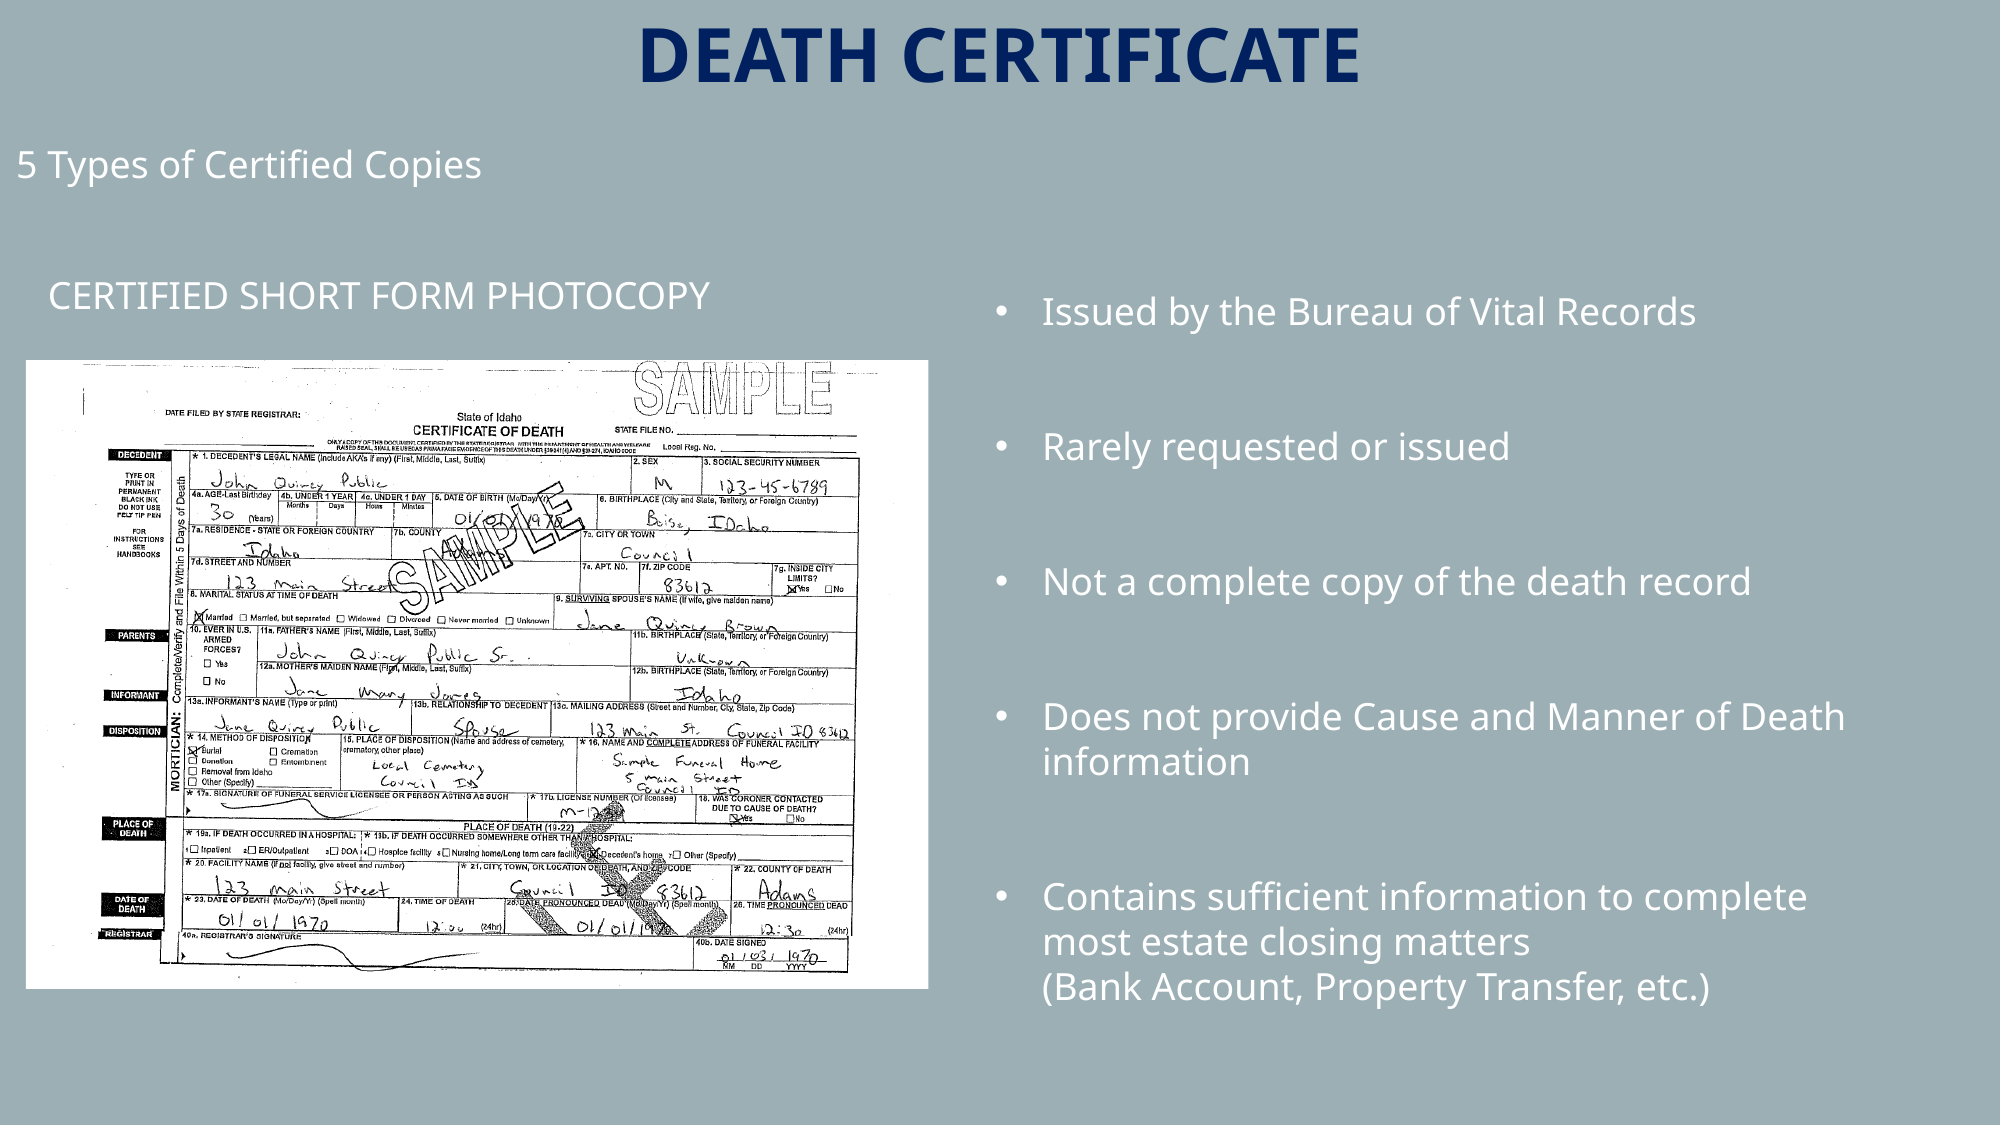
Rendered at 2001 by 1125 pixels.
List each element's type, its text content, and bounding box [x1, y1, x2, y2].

text_box DEATH CERTIFICATE [0, 0, 2000, 105]
text_box Issued by the Bureau of Vital Records Rarely requested or issued Not a complete copy of the death record Does not provide Cause and Manner of Death information Contains sufficient information to complete most estate closing matters (Bank Account, Property Transfer, etc.) [980, 280, 1886, 1061]
text_box CERTIFIED SHORT FORM PHOTOCOPY [0, 265, 759, 325]
text_box 5 Types of Certified Copies [1, 133, 498, 194]
picture [25, 360, 929, 989]
